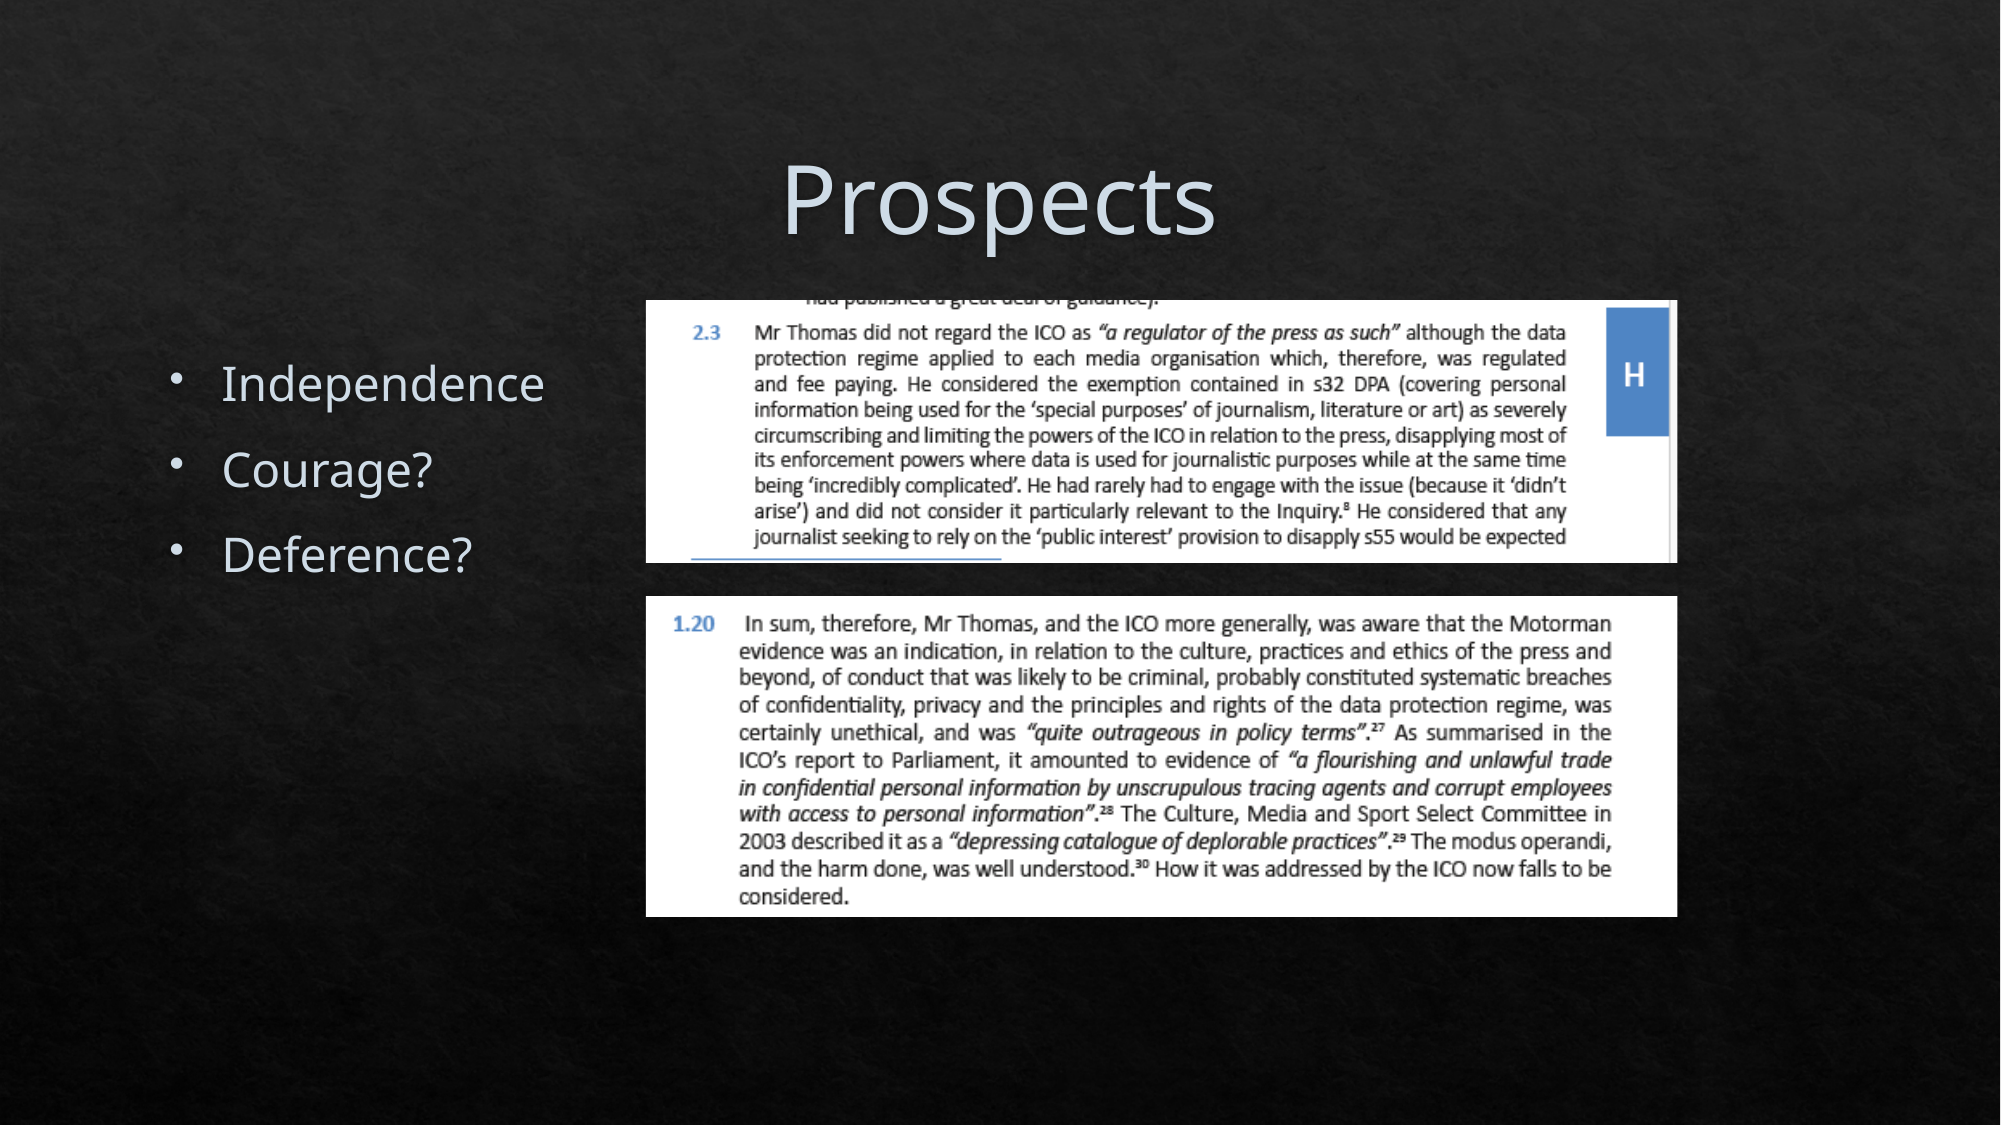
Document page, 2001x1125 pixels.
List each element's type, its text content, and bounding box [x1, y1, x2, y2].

title Prospects [149, 99, 1849, 307]
picture [645, 596, 1678, 917]
picture [645, 300, 1678, 563]
list Independence Courage? Deference? [149, 340, 1849, 950]
